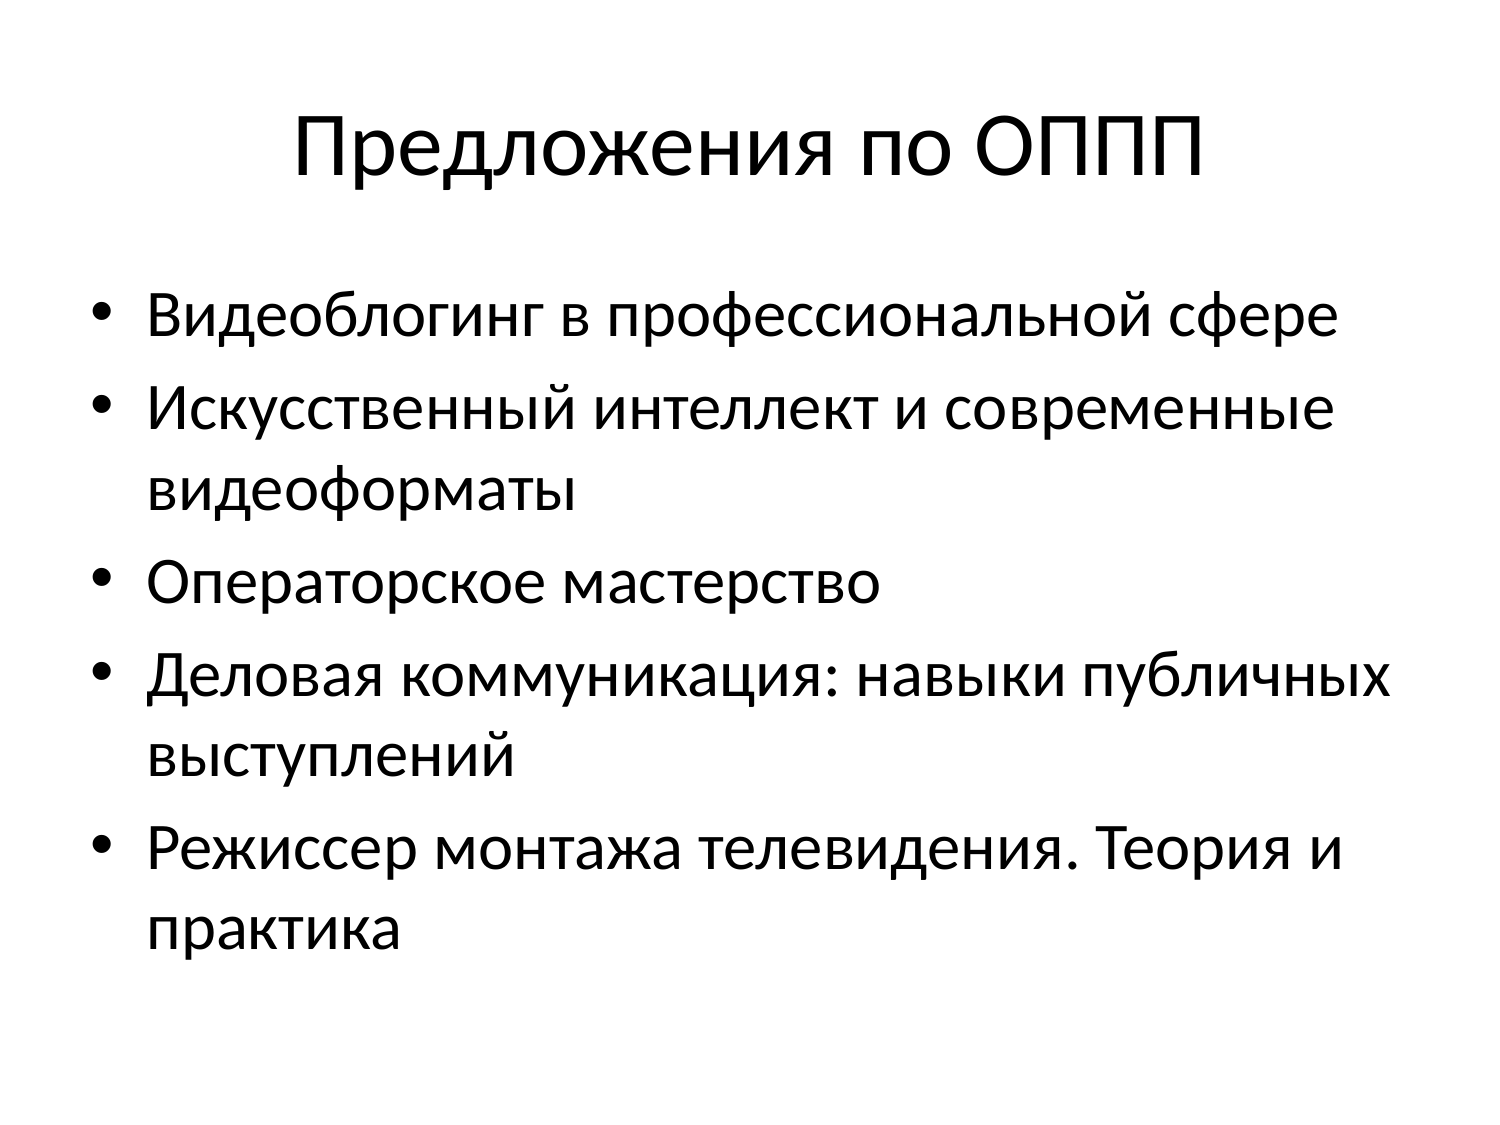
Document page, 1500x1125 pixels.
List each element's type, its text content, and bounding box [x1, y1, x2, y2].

list Видеоблогинг в профессиональной сфере Искусственный интеллект и современные видеоформаты Операторское мастерство Деловая коммуникация: навыки публичных выступлений Режиссер монтажа телевидения. Теория и практика [75, 262, 1425, 1005]
title Предложения по ОППП [75, 45, 1425, 233]
